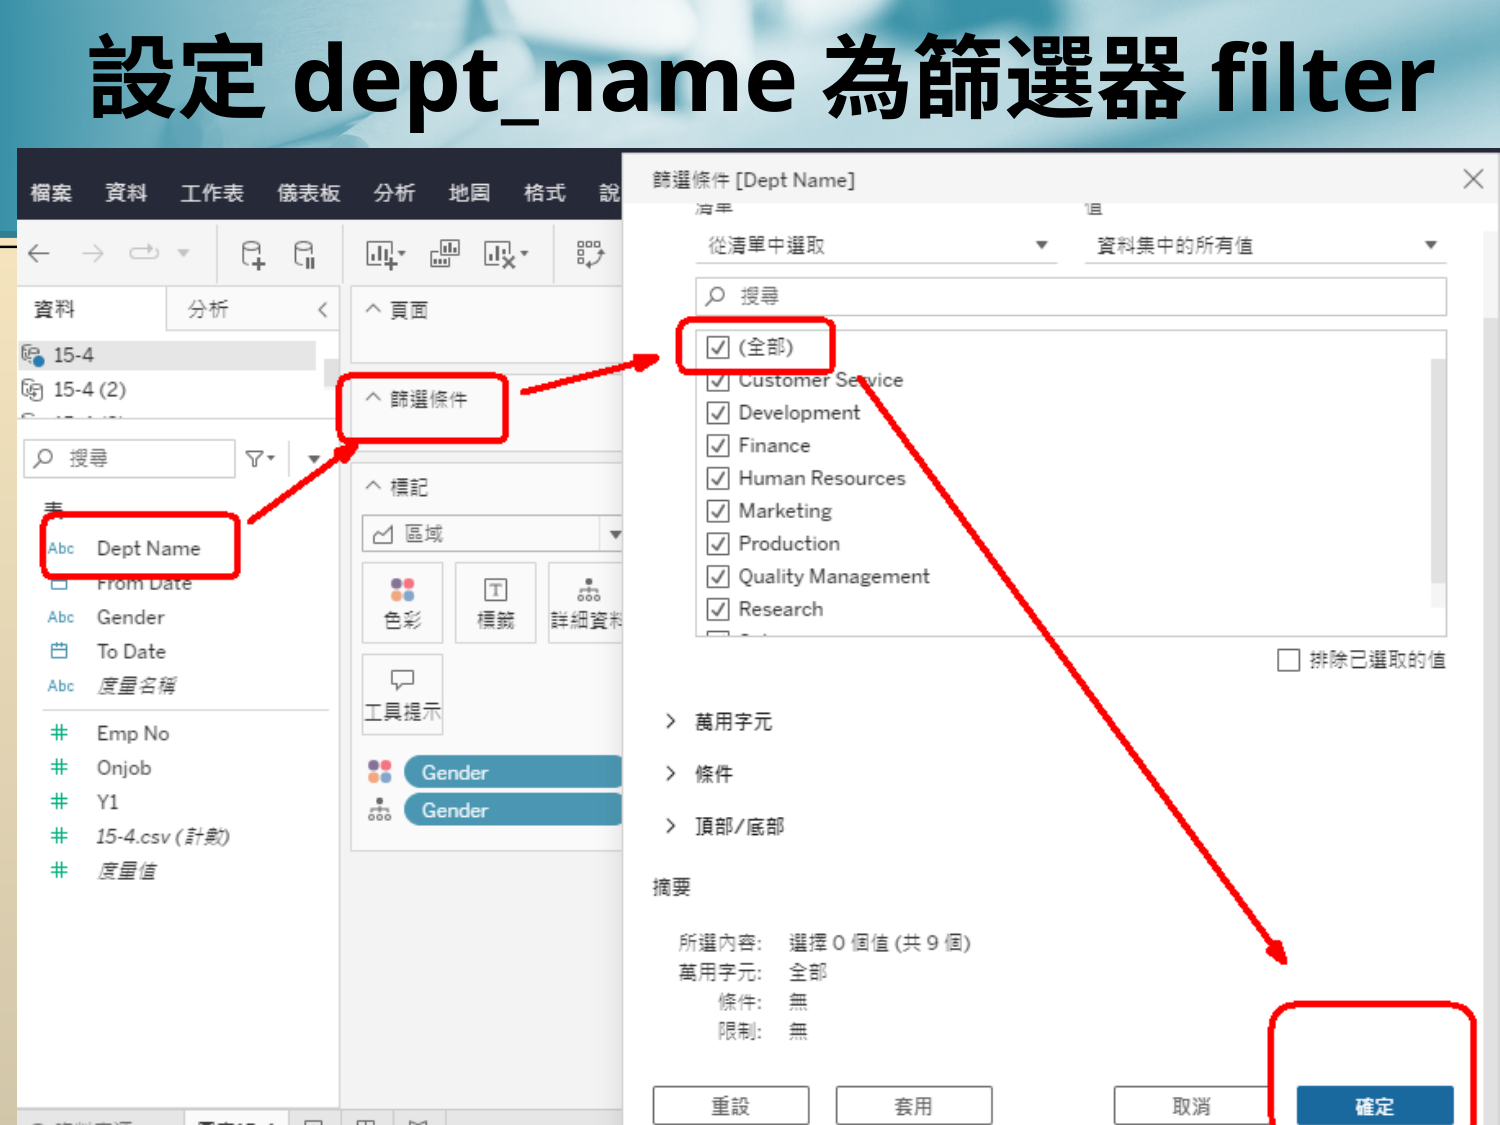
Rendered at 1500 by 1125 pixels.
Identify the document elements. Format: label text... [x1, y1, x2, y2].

title 設定dept_name為篩選器filter [41, 24, 1483, 126]
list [17, 149, 1500, 1125]
